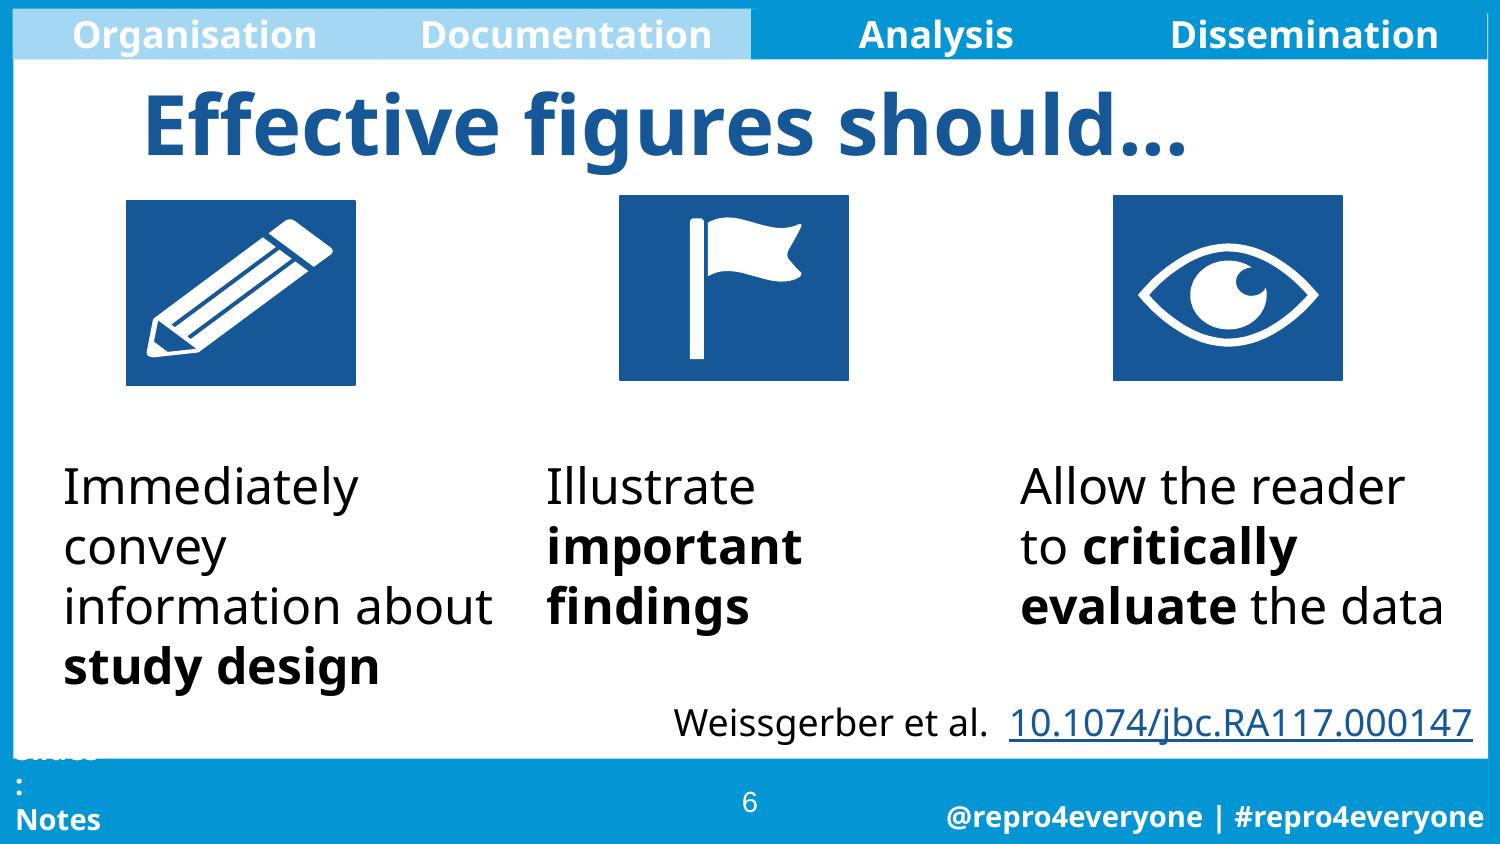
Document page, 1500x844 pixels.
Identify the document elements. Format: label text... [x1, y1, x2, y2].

text_box [619, 196, 849, 381]
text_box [146, 219, 333, 358]
text_box [1113, 196, 1342, 381]
text_box Weissgerber et al. 10.1074/jbc.RA117.000147 [619, 673, 1489, 759]
slide_number ‹#› [705, 759, 795, 844]
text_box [689, 217, 802, 360]
list Immediately convey information about study design [48, 439, 523, 675]
list Allow the reader to critically evaluate the data [1005, 439, 1480, 673]
list Illustrate important findings [531, 439, 1005, 675]
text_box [12, 8, 1488, 60]
title Effective figures should... [126, 68, 1392, 188]
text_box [1137, 243, 1320, 347]
text_box [126, 200, 356, 385]
